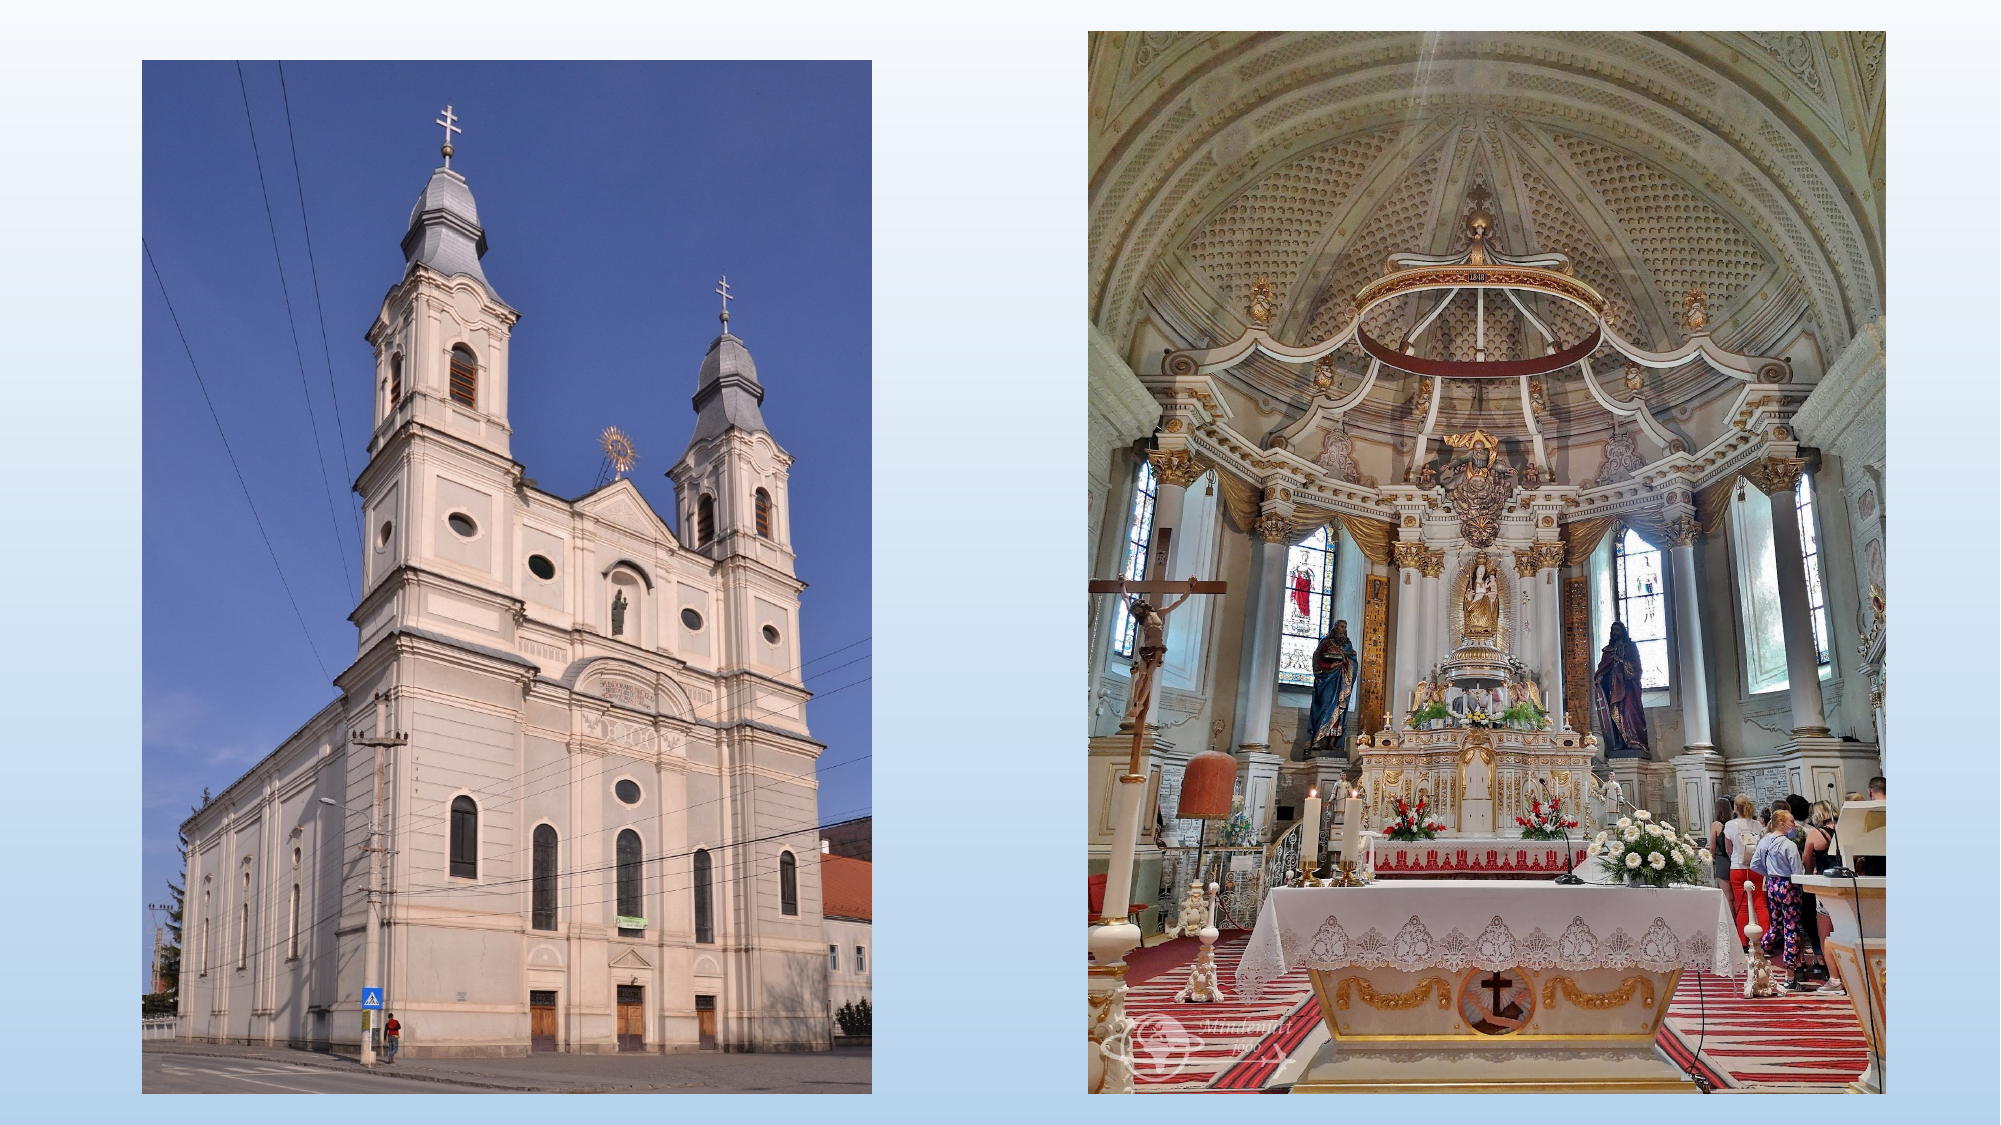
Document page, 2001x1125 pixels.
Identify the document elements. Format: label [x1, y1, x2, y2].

picture [1088, 30, 1886, 1094]
picture [142, 60, 872, 1094]
